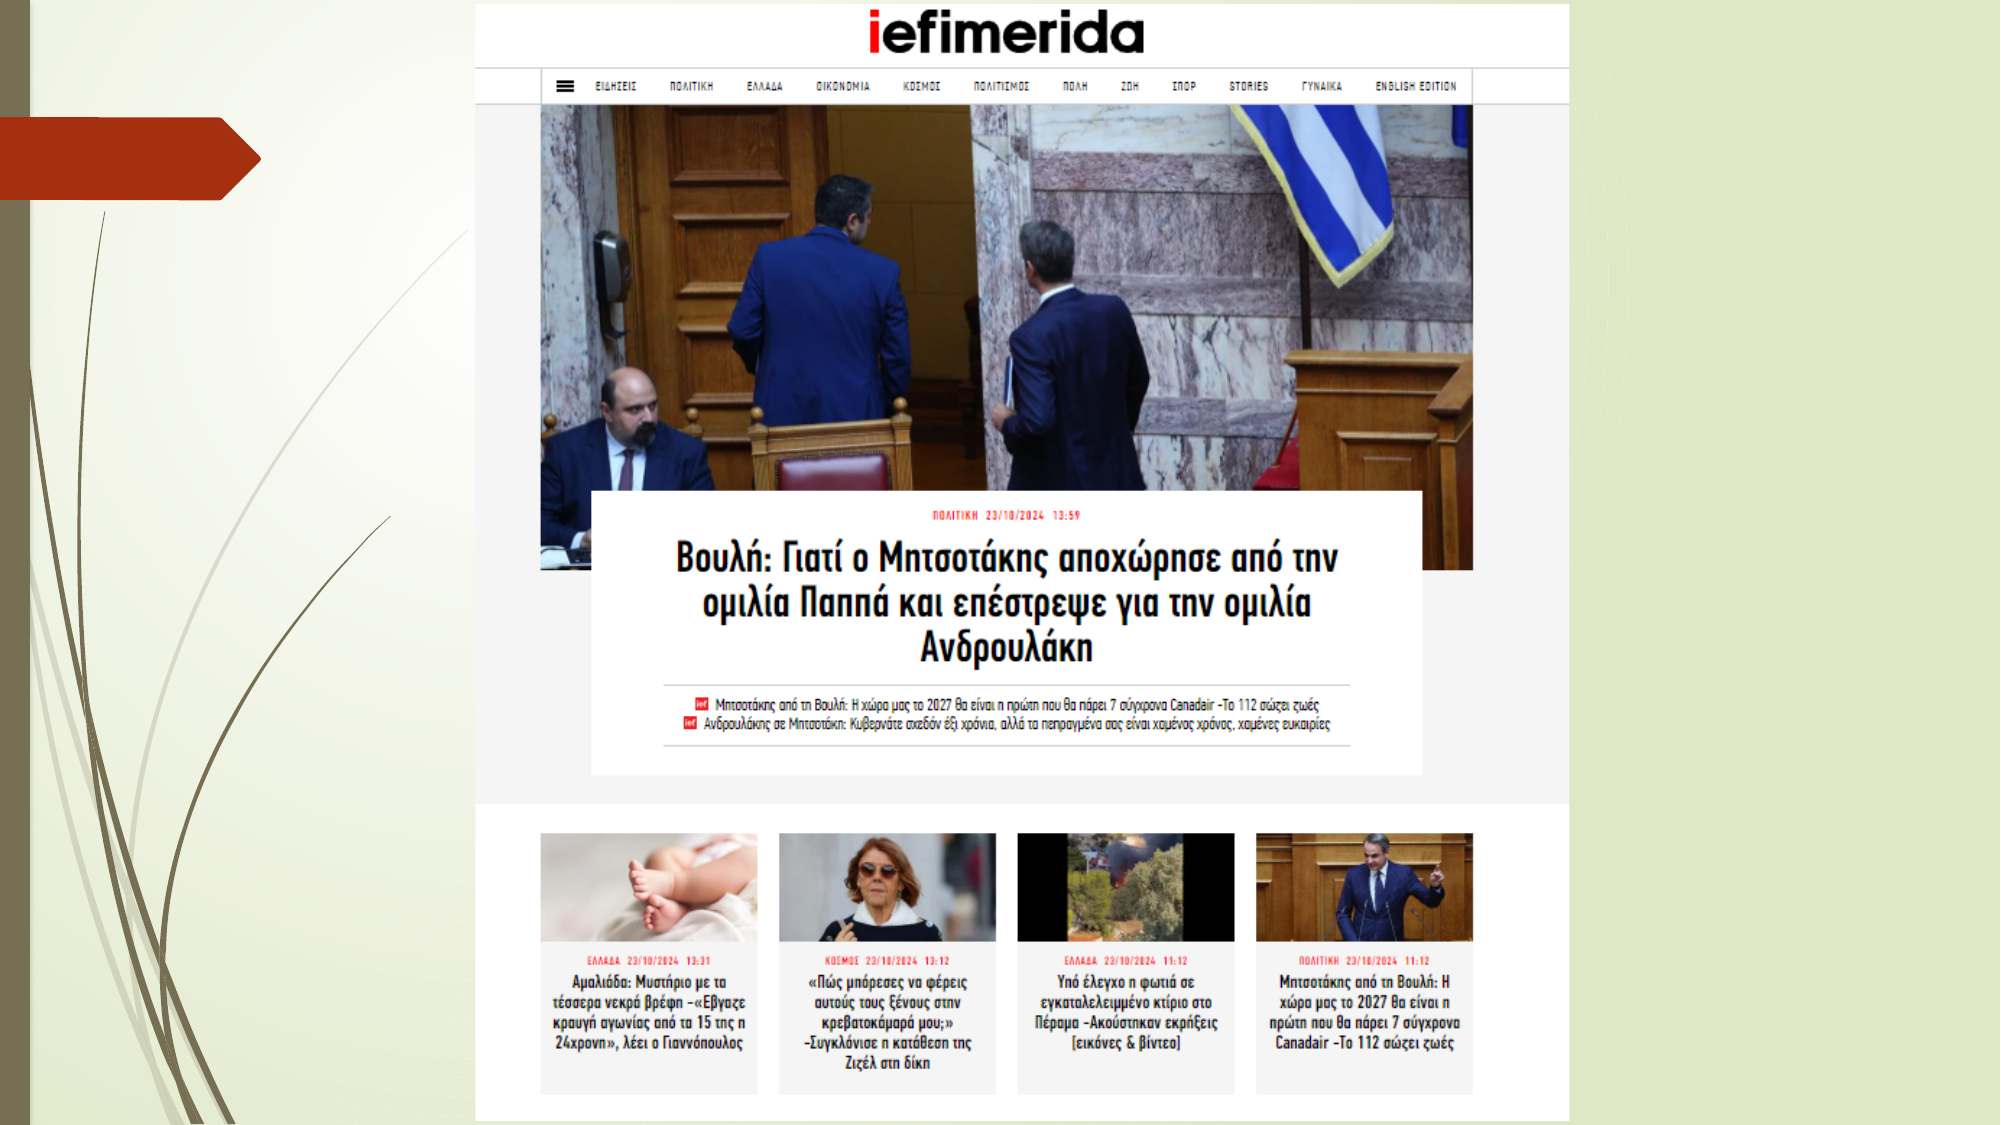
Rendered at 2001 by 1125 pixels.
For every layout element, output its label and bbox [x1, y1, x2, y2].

list [475, 3, 1570, 1122]
